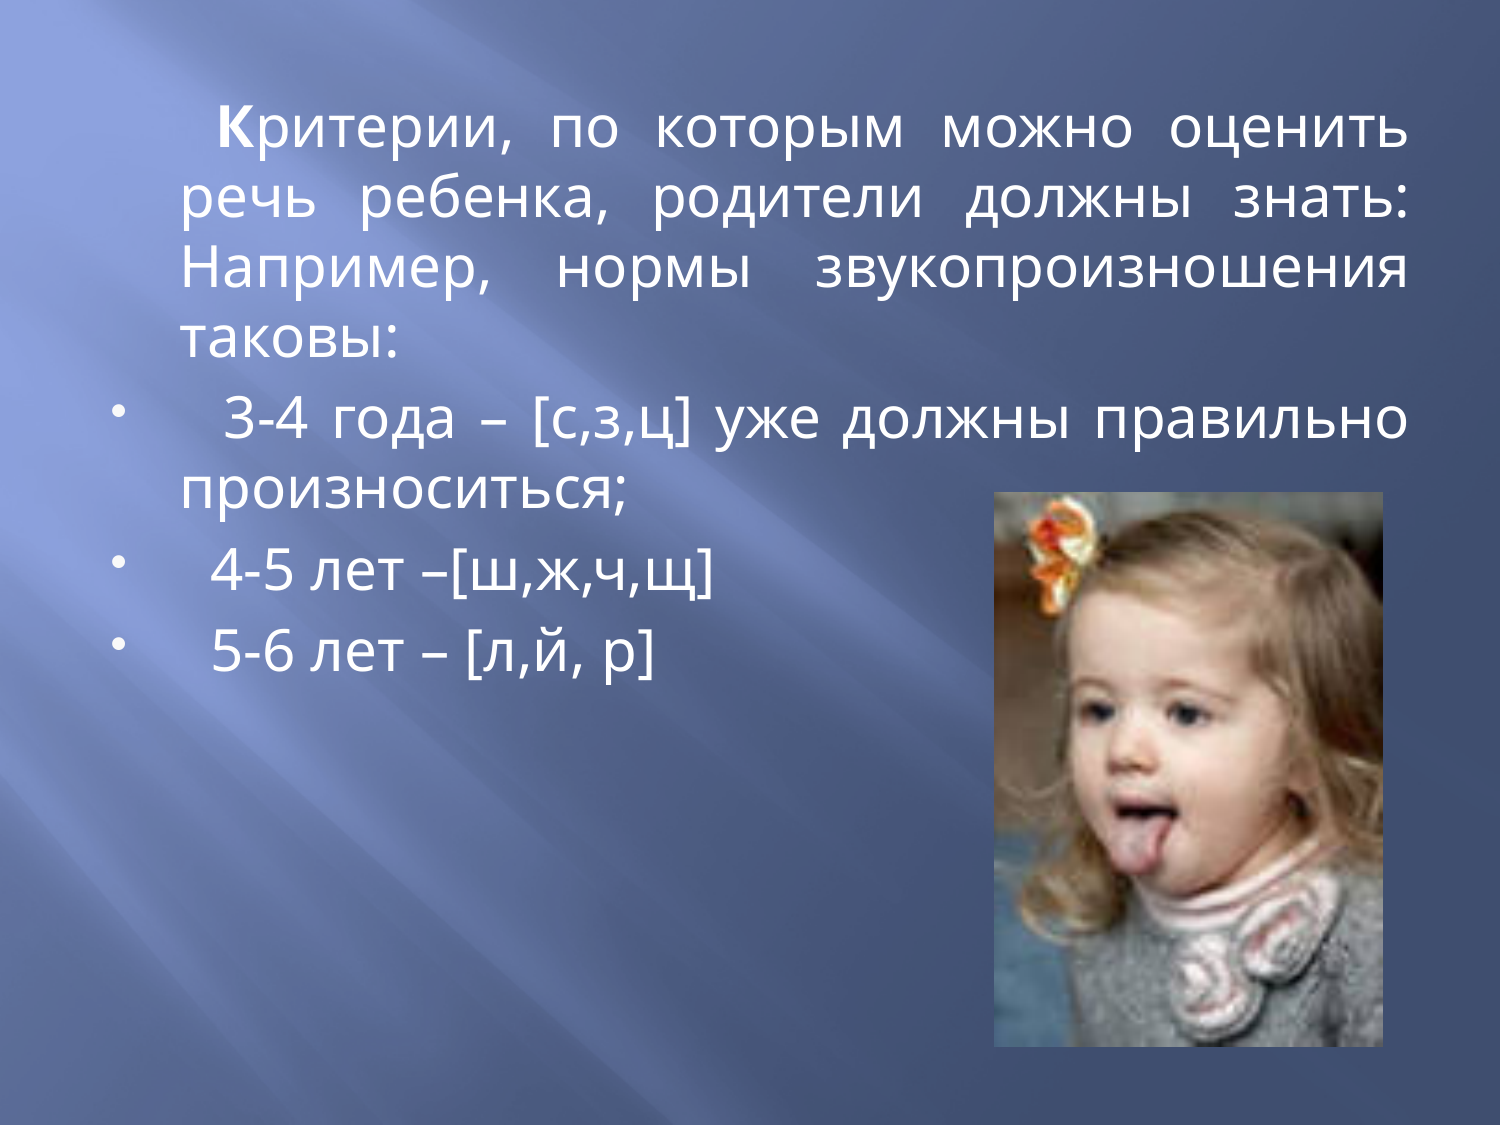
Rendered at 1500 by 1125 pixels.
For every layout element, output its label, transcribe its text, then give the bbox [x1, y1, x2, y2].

list Критерии, по которым можно оценить речь ребенка, родители должны знать: Например, нормы звукопроизношения таковы: 3-4 года – [с,з,ц] уже должны правильно произноситься; 4-5 лет –[ш,ж,ч,щ] 5-6 лет – [л,й, р] [75, 82, 1425, 1005]
picture [994, 491, 1383, 1047]
